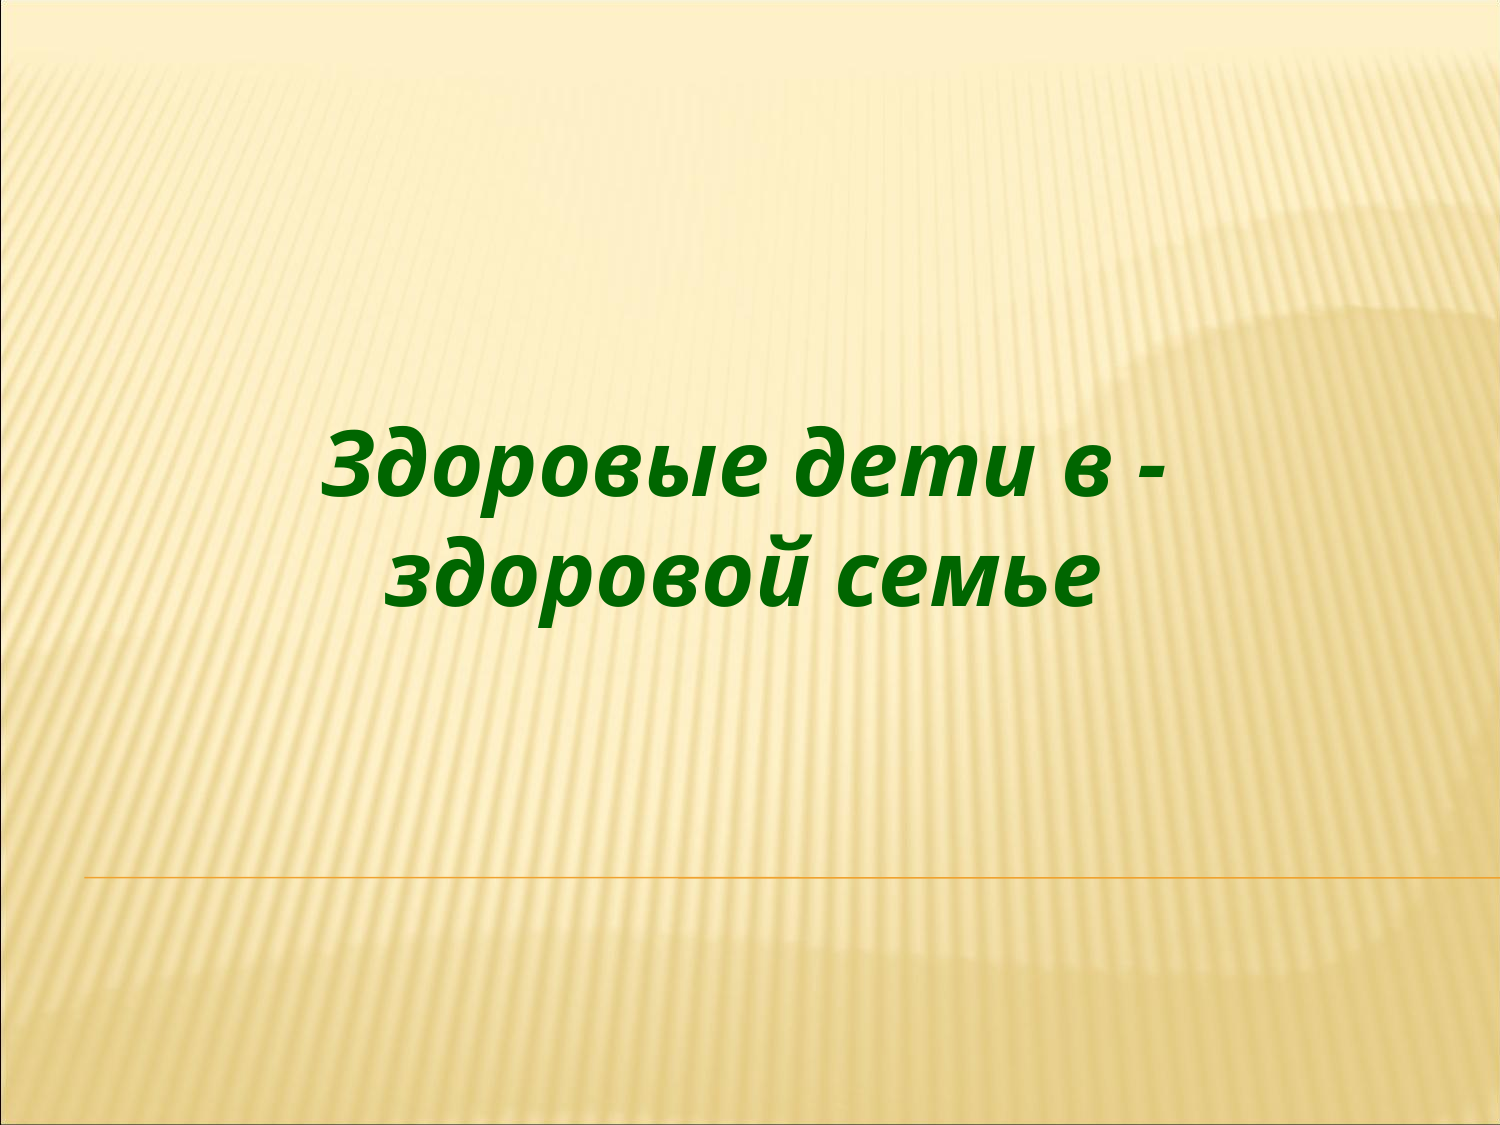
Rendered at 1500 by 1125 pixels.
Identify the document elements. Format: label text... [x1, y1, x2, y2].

text_box Здоровые дети в - здоровой семье [123, 397, 1365, 632]
picture [0, 0, 1500, 1125]
